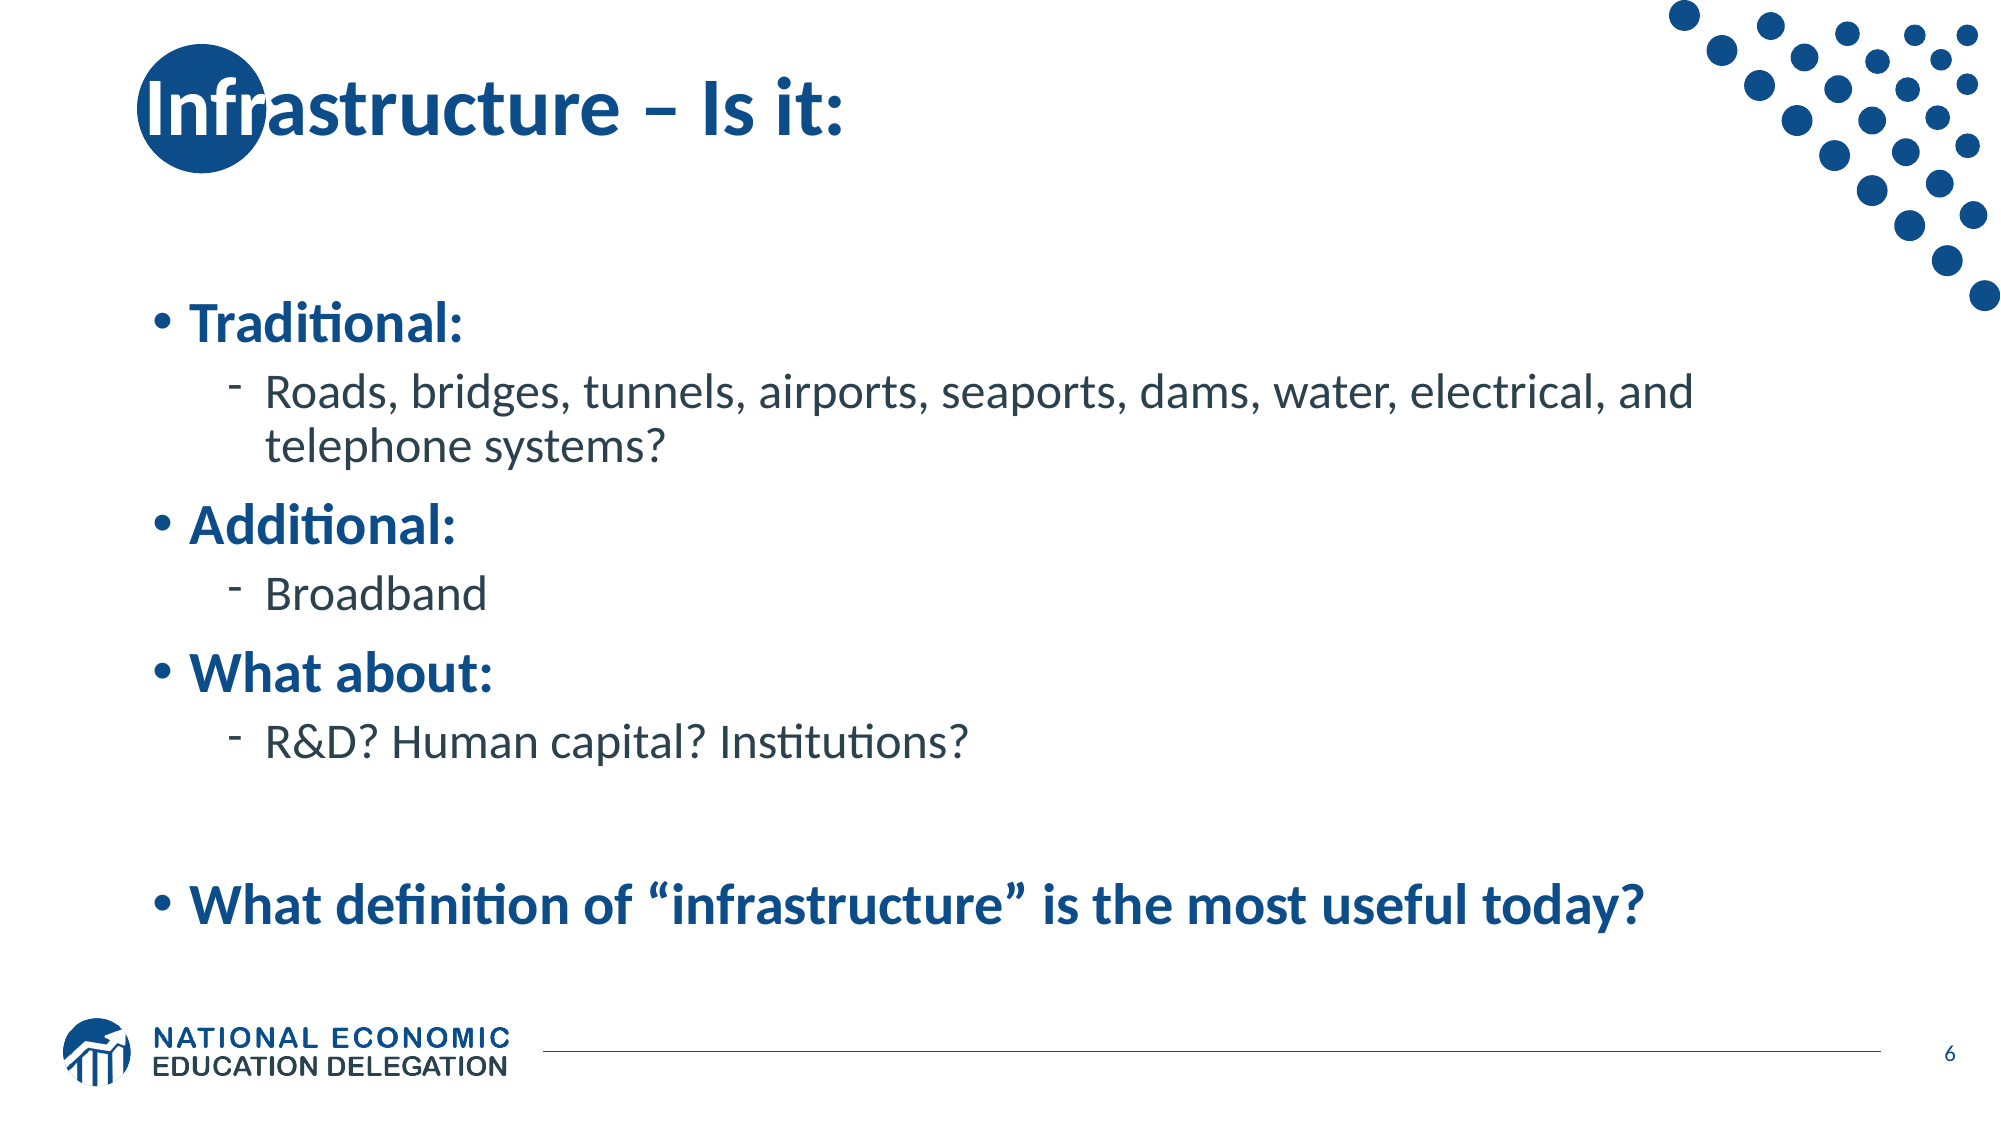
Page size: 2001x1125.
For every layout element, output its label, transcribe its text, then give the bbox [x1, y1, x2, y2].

title Infrastructure – Is it: [129, 0, 1855, 218]
slide_number 6 [1521, 1022, 1972, 1082]
list Traditional: Roads, bridges, tunnels, airports, seaports, dams, water, electrical, and telephone systems? Additional: Broadband What about: R&D? Human capital? Institutions? What definition of “infrastructure” is the most useful today? [137, 257, 1863, 972]
picture [55, 1013, 520, 1091]
